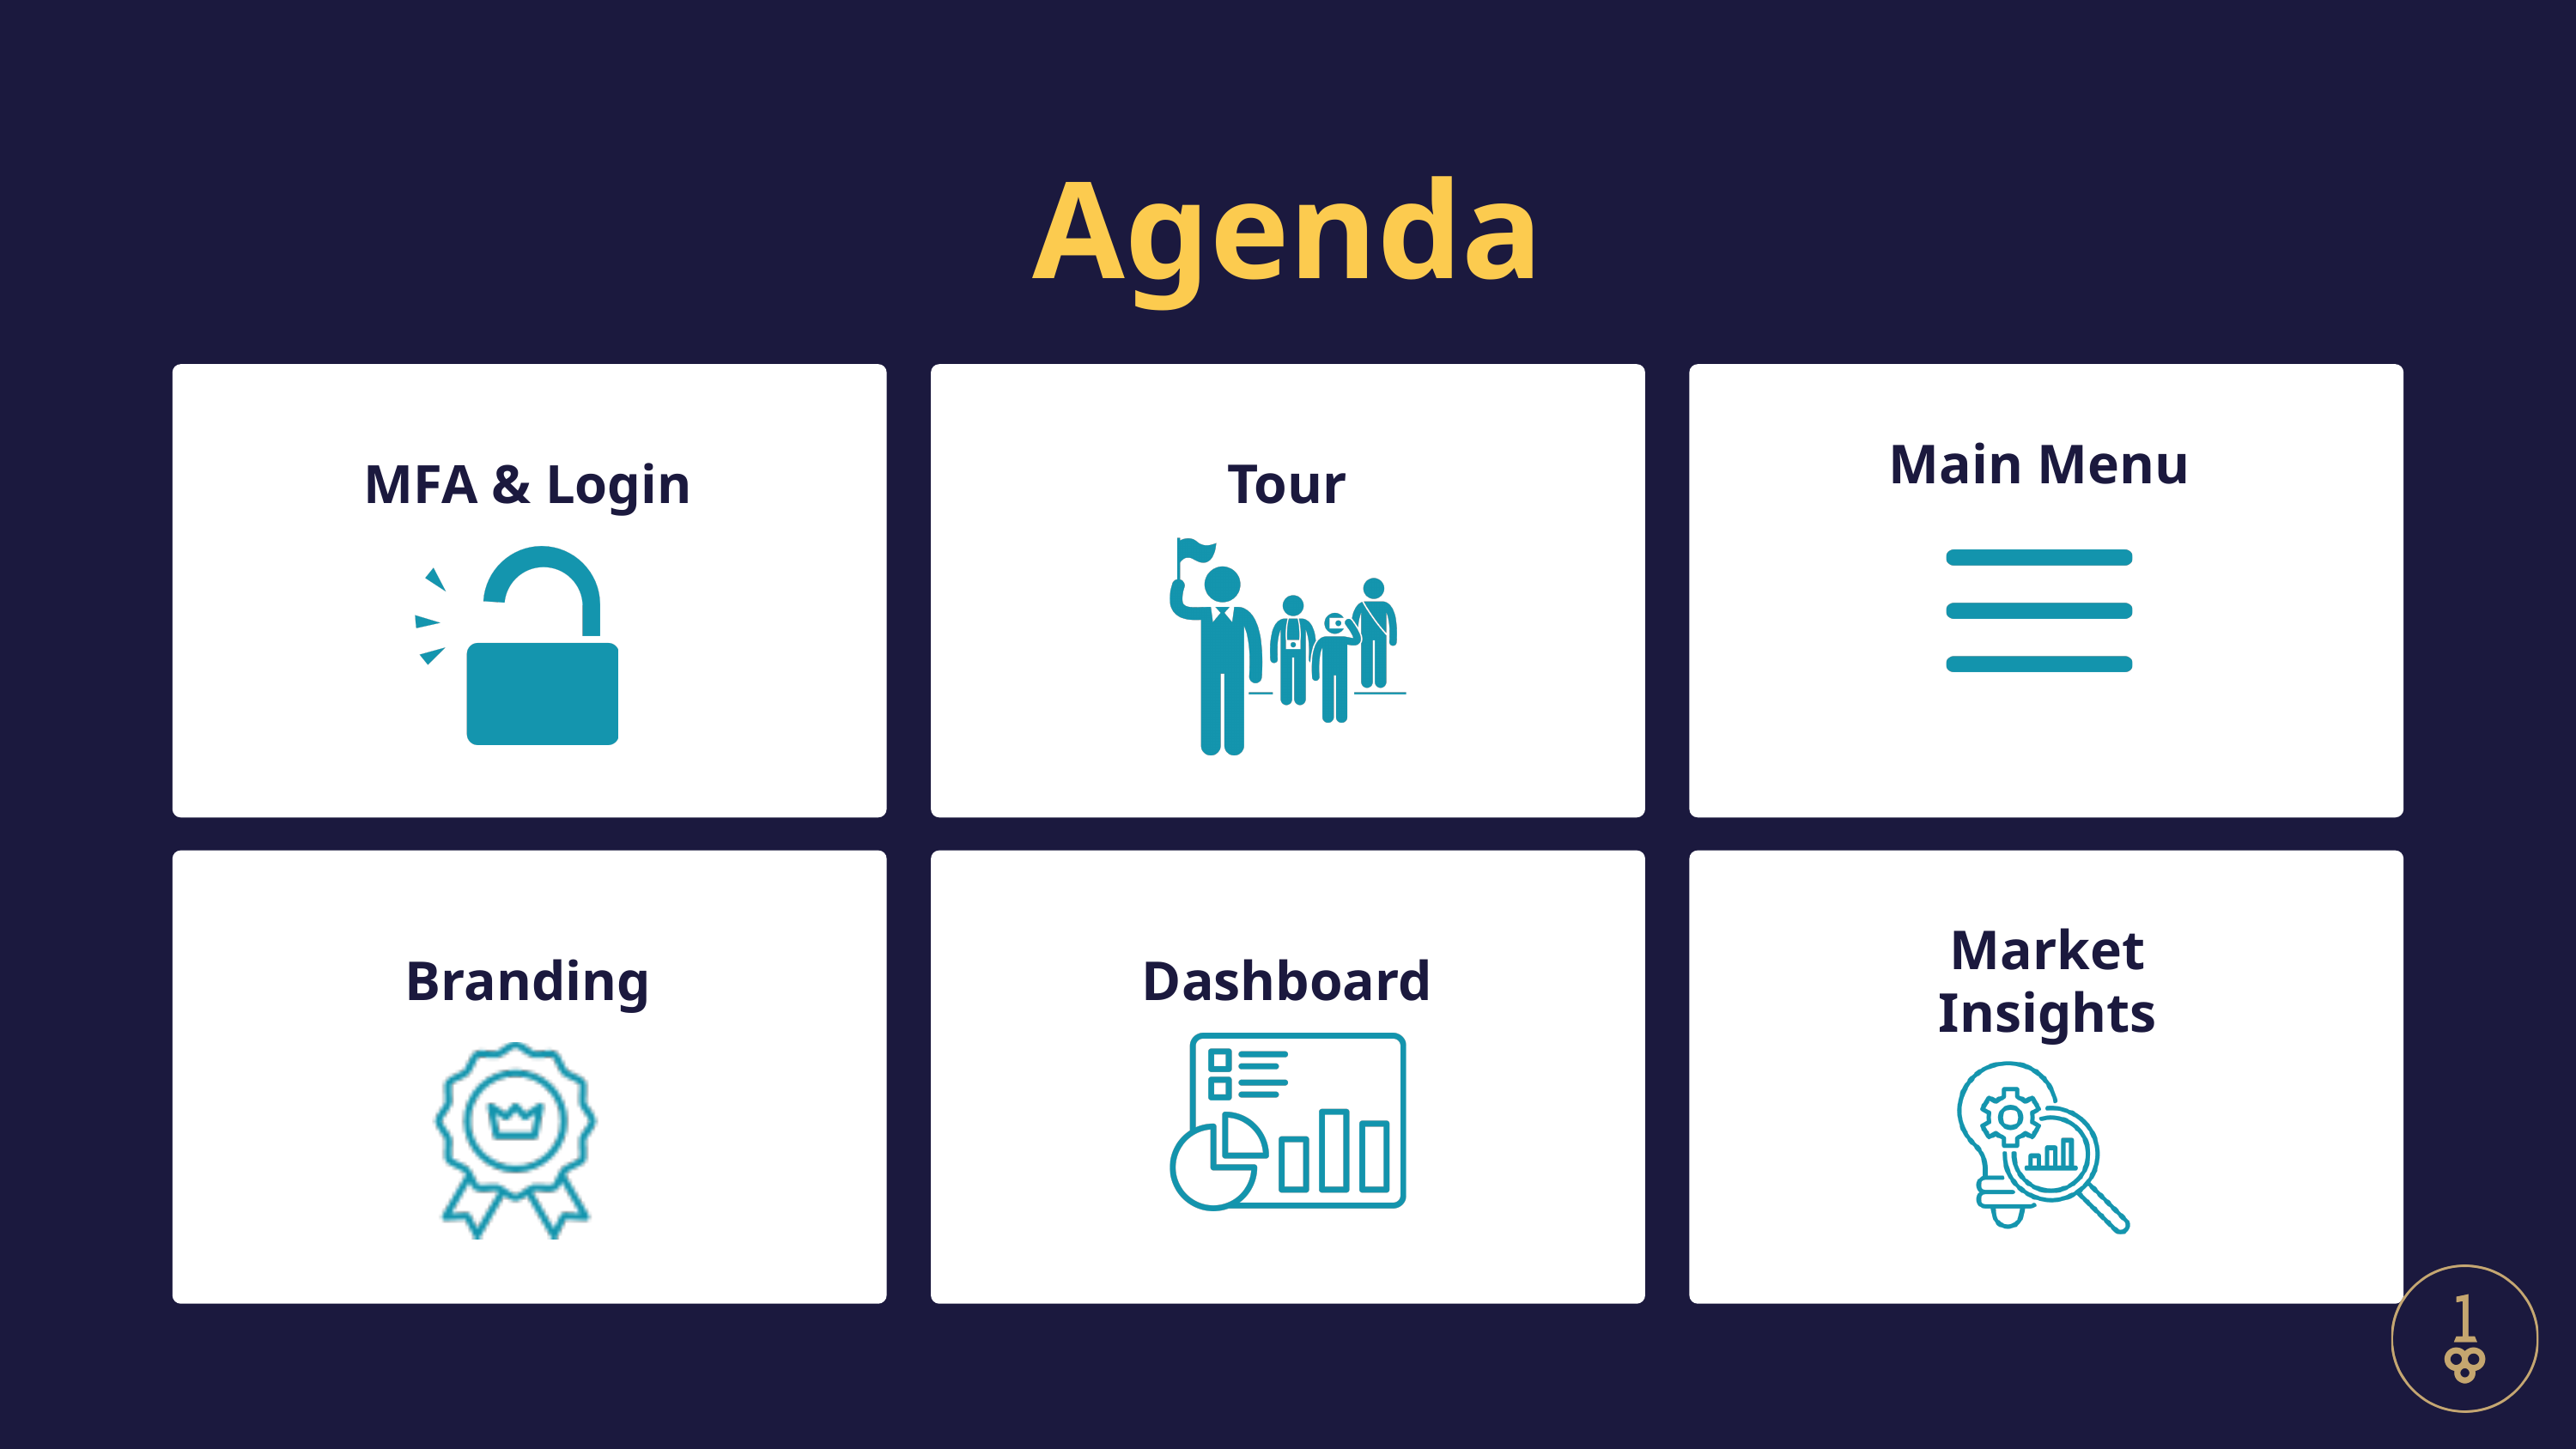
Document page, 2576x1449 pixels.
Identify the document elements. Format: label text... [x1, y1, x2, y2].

text_box Agenda [415, 149, 2161, 306]
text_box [930, 850, 1646, 1304]
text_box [930, 363, 1646, 818]
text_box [1689, 363, 2404, 818]
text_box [172, 850, 887, 1304]
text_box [1689, 850, 2404, 1304]
text_box [2391, 1264, 2539, 1413]
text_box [172, 363, 887, 818]
